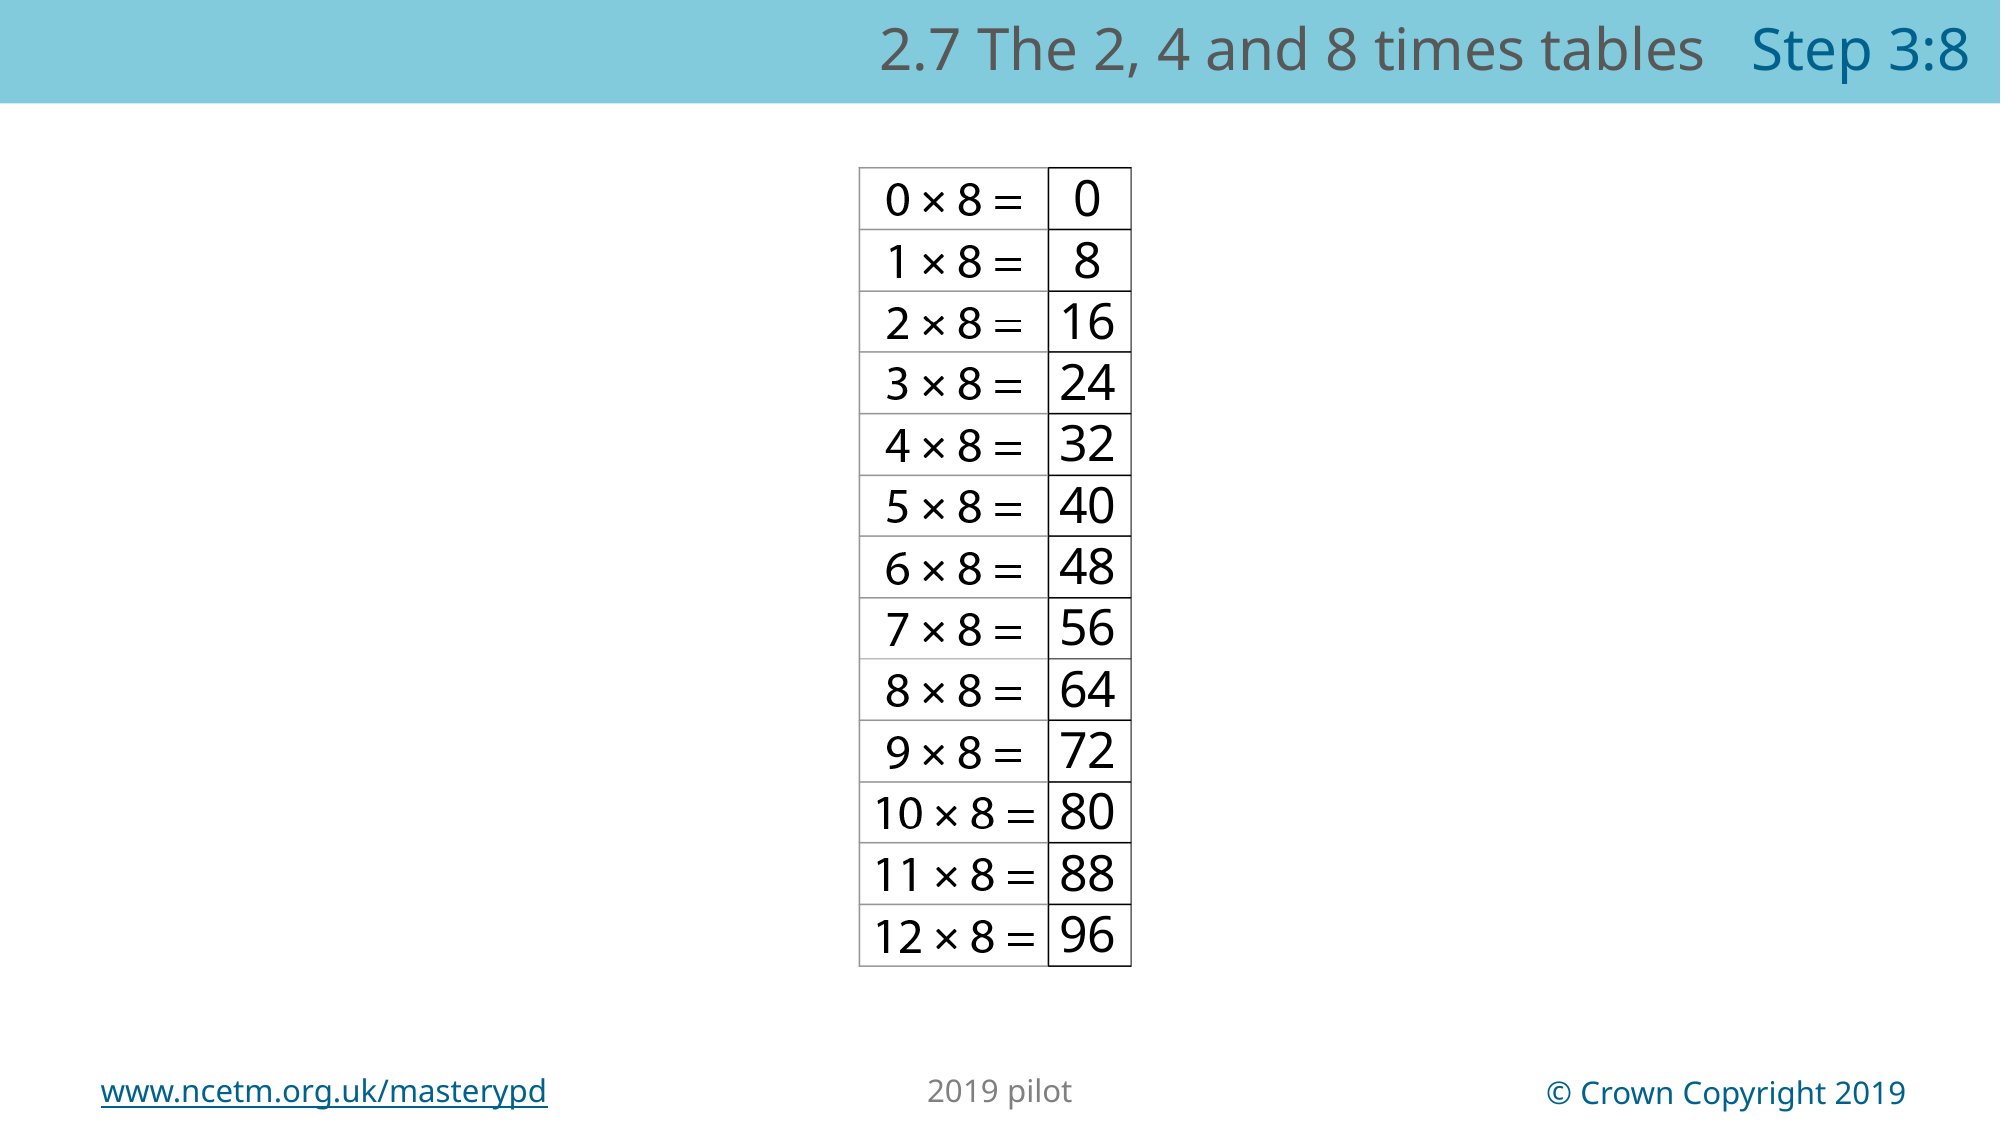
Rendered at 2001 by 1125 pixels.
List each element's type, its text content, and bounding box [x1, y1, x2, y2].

text_box 24 [1131, 343, 1136, 404]
text_box 8 [1131, 220, 1136, 281]
text_box 80 [1131, 772, 1136, 833]
list 2.7 The 2, 4 and 8 times tables Step 3:8 [0, 0, 2000, 104]
text_box 96 [1131, 894, 1136, 970]
text_box 72 [1131, 710, 1136, 772]
text_box 56 [1131, 588, 1136, 664]
text_box 48 [1131, 527, 1136, 588]
text_box 88 [1131, 833, 1136, 894]
text_box 40 [1131, 480, 1136, 527]
text_box 64 [1131, 664, 1136, 710]
text_box 16 [1131, 281, 1136, 343]
picture [857, 153, 1132, 995]
text_box 0 [1131, 159, 1136, 220]
text_box 32 [1131, 404, 1136, 480]
